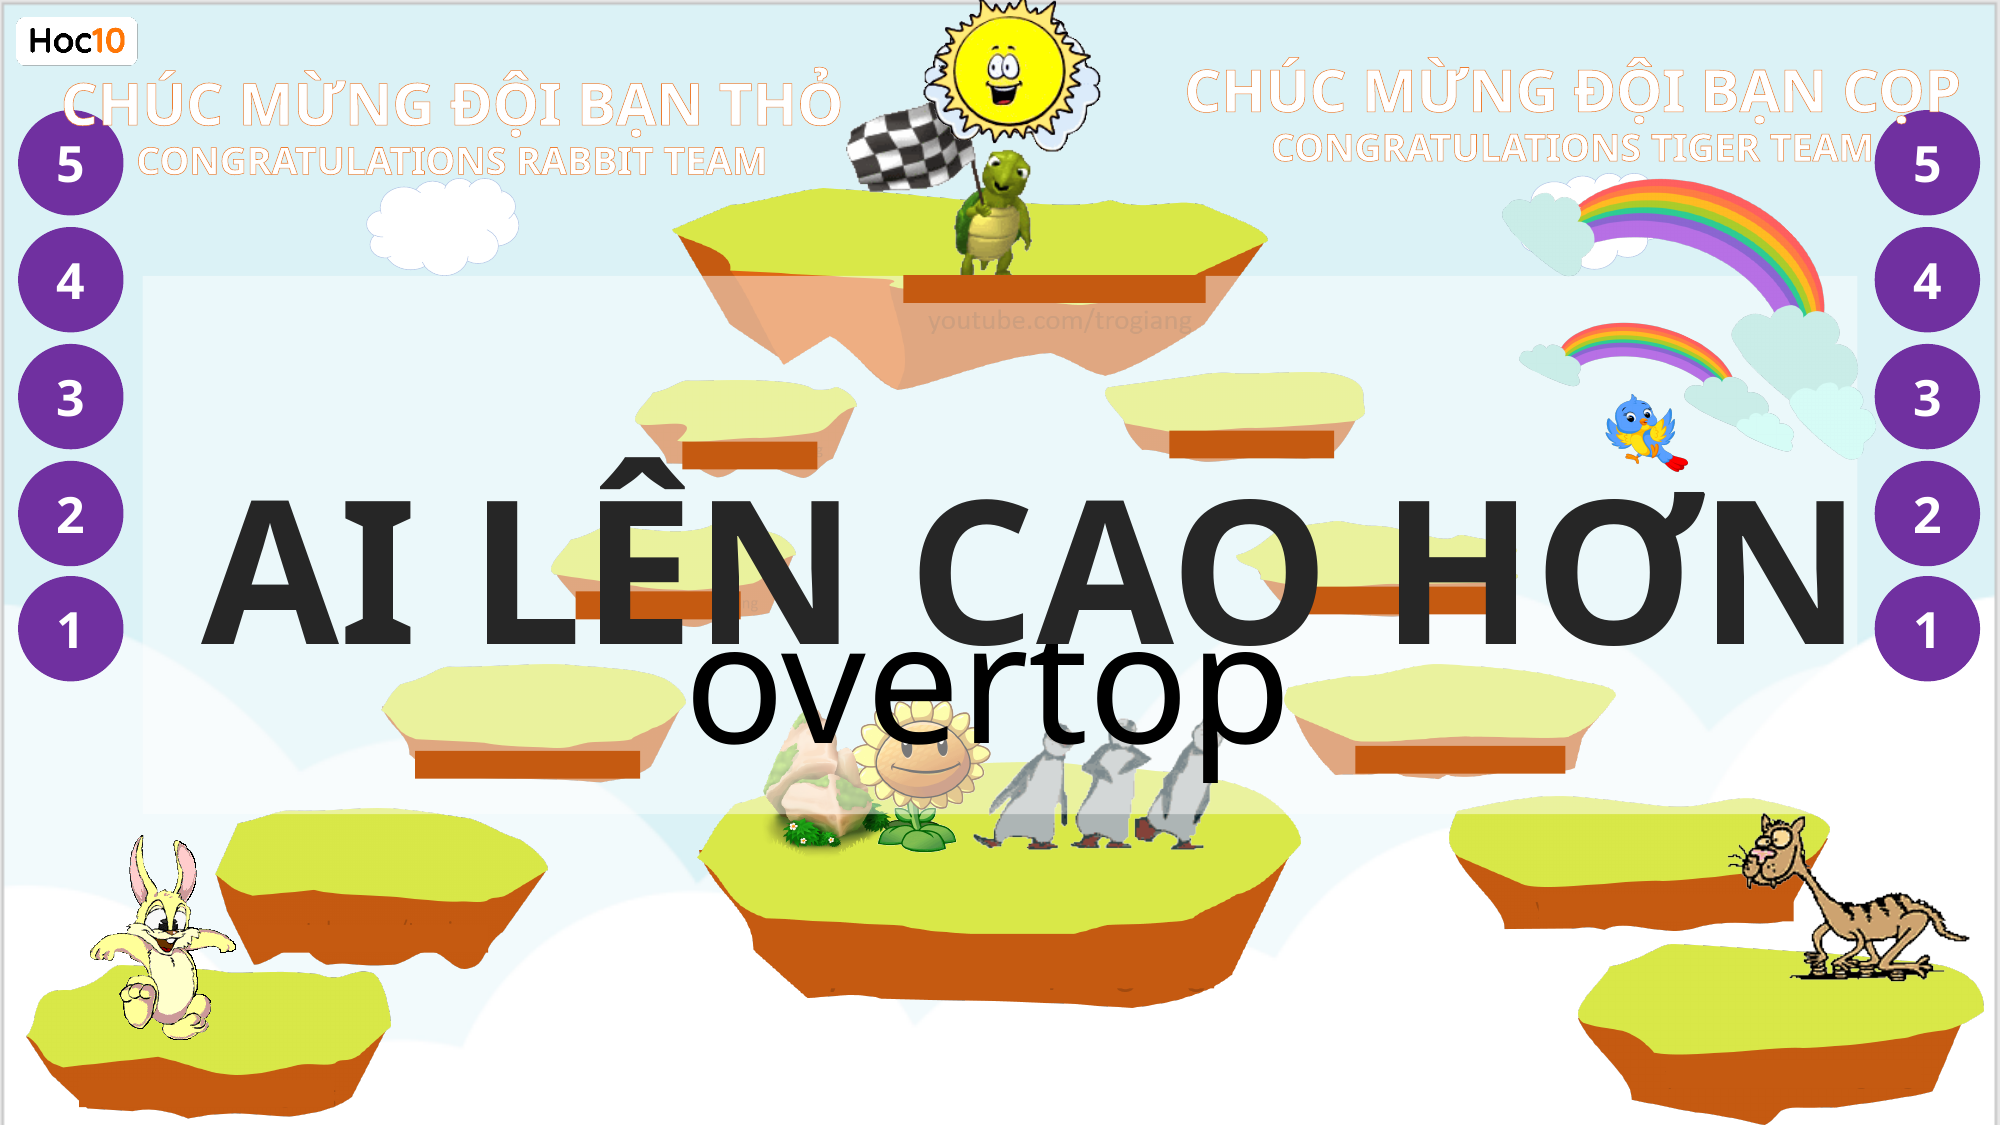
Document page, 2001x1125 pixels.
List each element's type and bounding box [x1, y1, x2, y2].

picture [0, 0, 2000, 1125]
text_box [1523, 84, 1815, 511]
